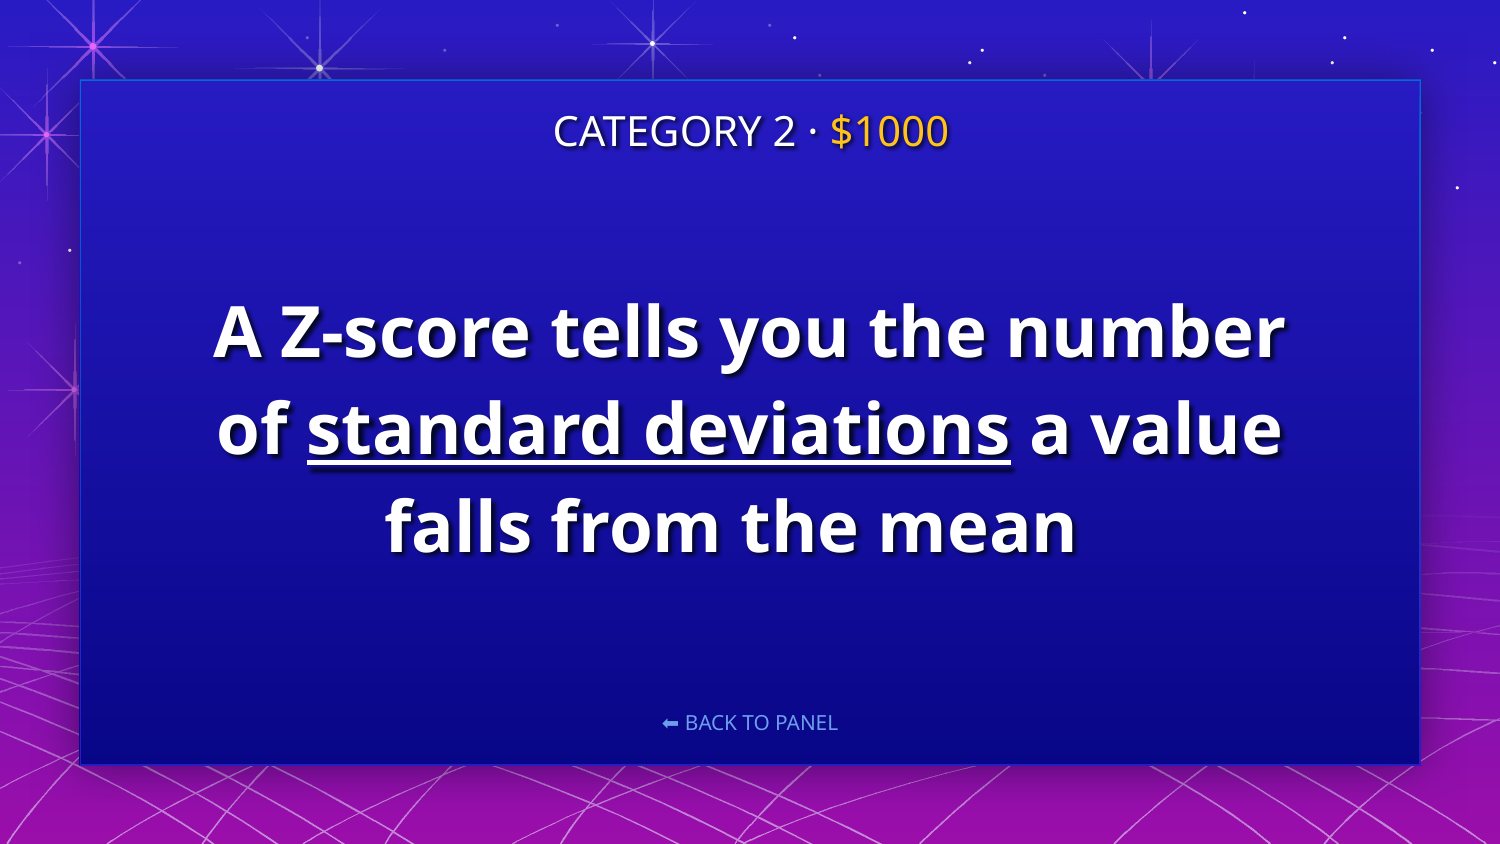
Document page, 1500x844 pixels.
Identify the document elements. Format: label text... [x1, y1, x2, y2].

title A Z-score tells you the number of standard deviations a value falls from the mean [169, 158, 1331, 682]
subtitle CATEGORY 2 · $1000 [170, 105, 1332, 178]
